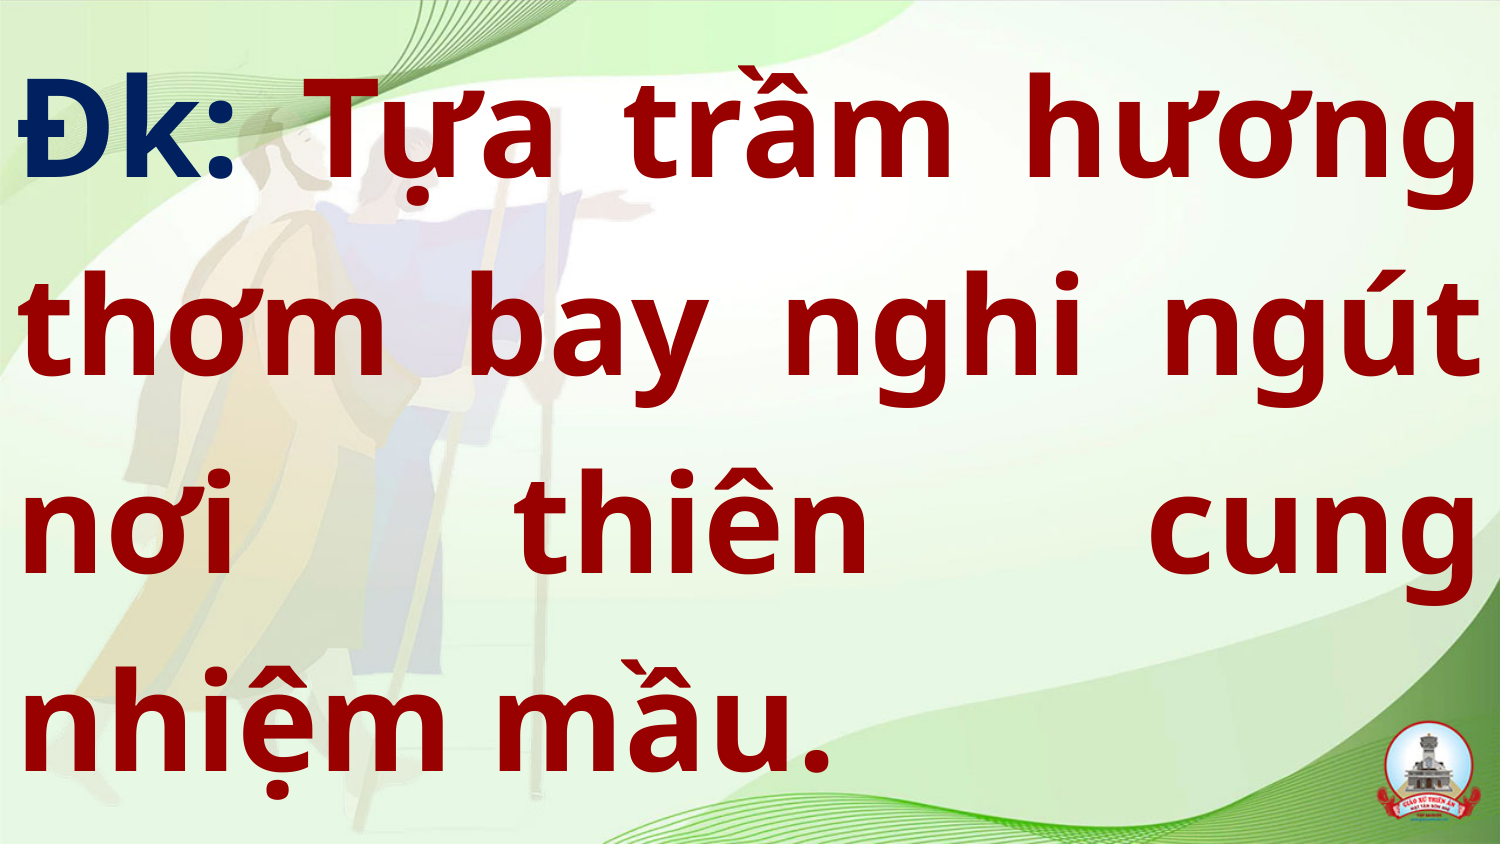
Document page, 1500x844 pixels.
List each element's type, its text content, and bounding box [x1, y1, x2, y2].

list Đk: Tựa trầm hương thơm bay nghi ngút nơi thiên cung nhiệm mầu. [0, 0, 1500, 844]
